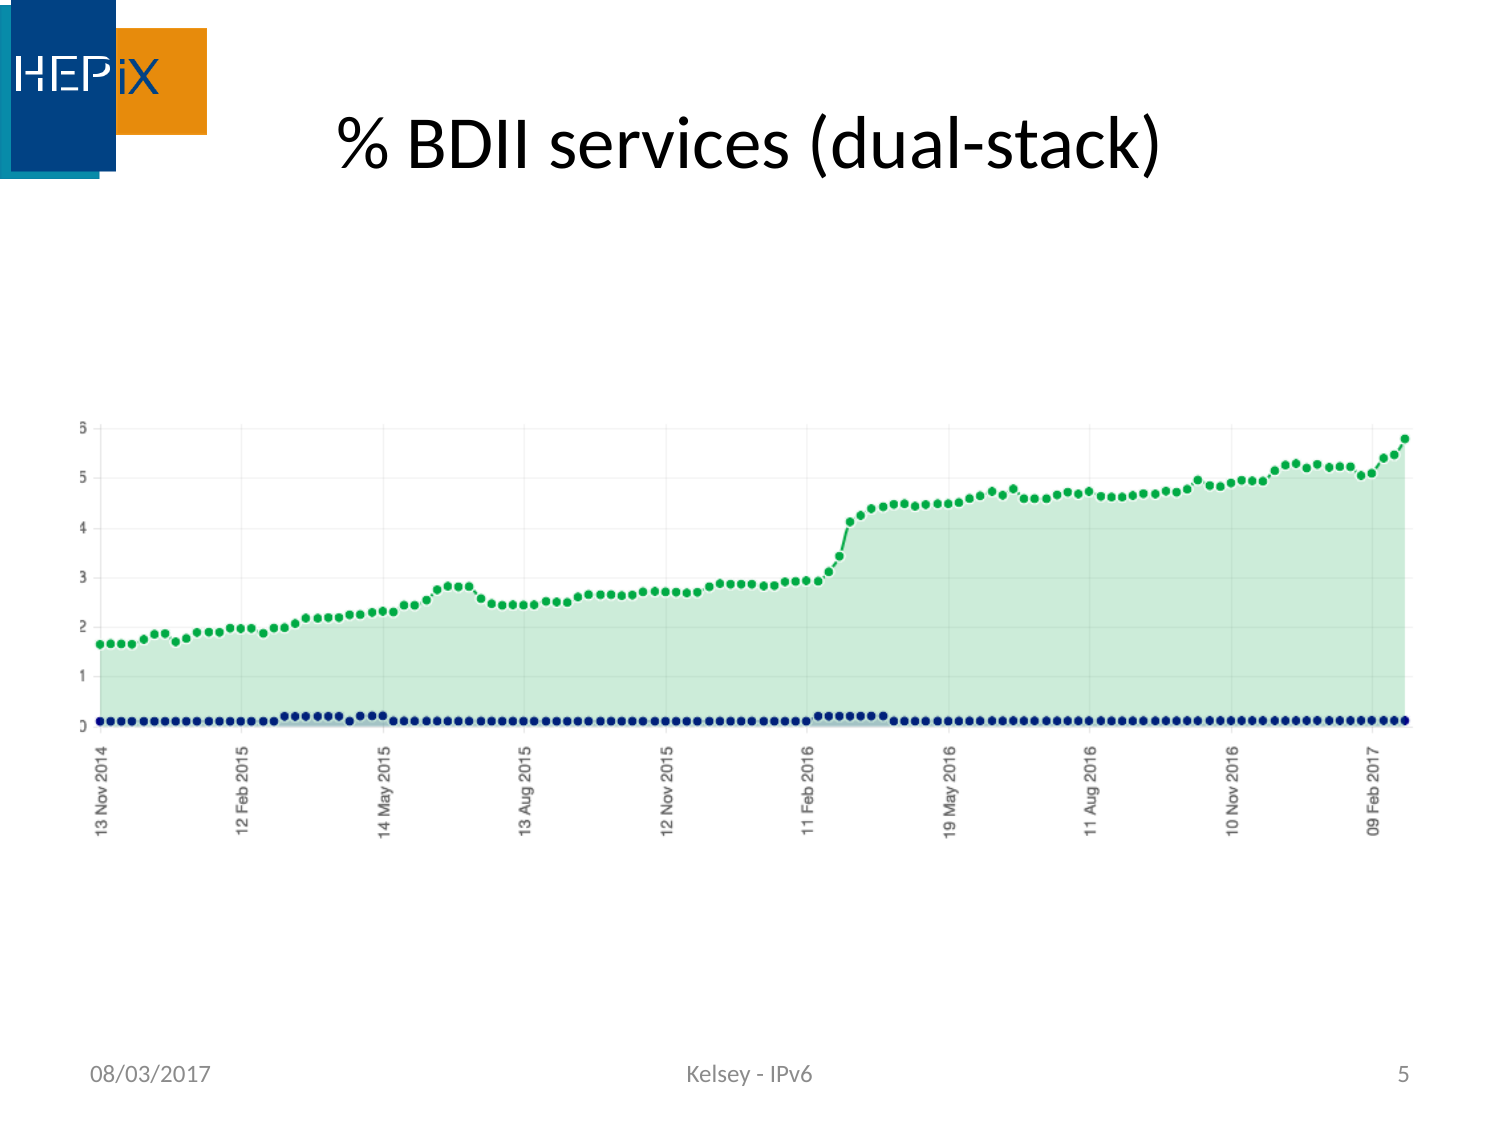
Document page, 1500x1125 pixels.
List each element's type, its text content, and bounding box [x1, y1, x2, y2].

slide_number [75, 1042, 425, 1103]
title % BDII services (dual-stack) [74, 44, 1426, 233]
picture [0, 0, 207, 170]
slide_number 5 [1074, 1042, 1425, 1103]
footer Kelsey - IPv6 [512, 1042, 988, 1103]
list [74, 415, 1426, 852]
